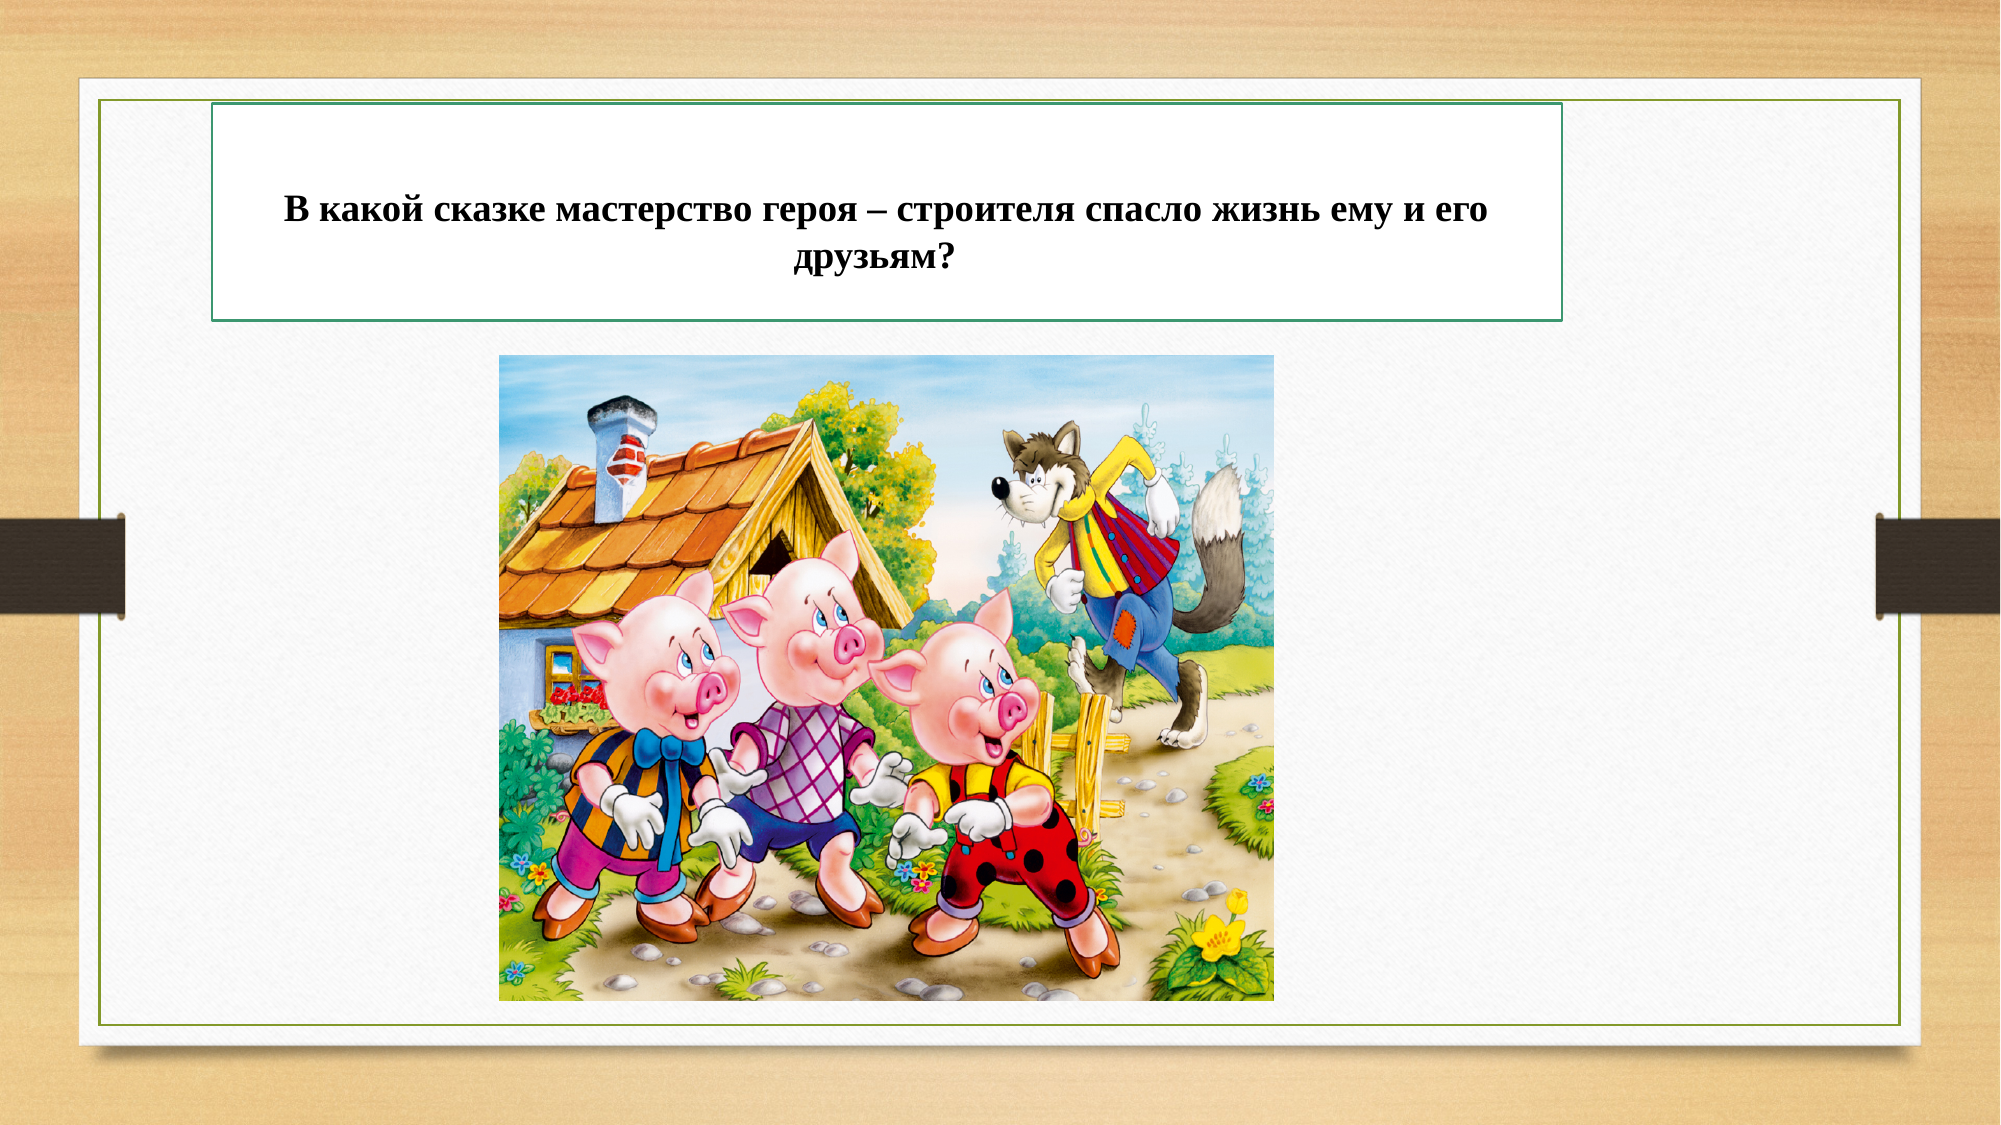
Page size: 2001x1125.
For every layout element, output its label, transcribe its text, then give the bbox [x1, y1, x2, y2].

text_box В какой сказке мастерство героя – строителя спасло жизнь ему и его друзьям? [211, 102, 1563, 322]
picture [0, 0, 2001, 1125]
